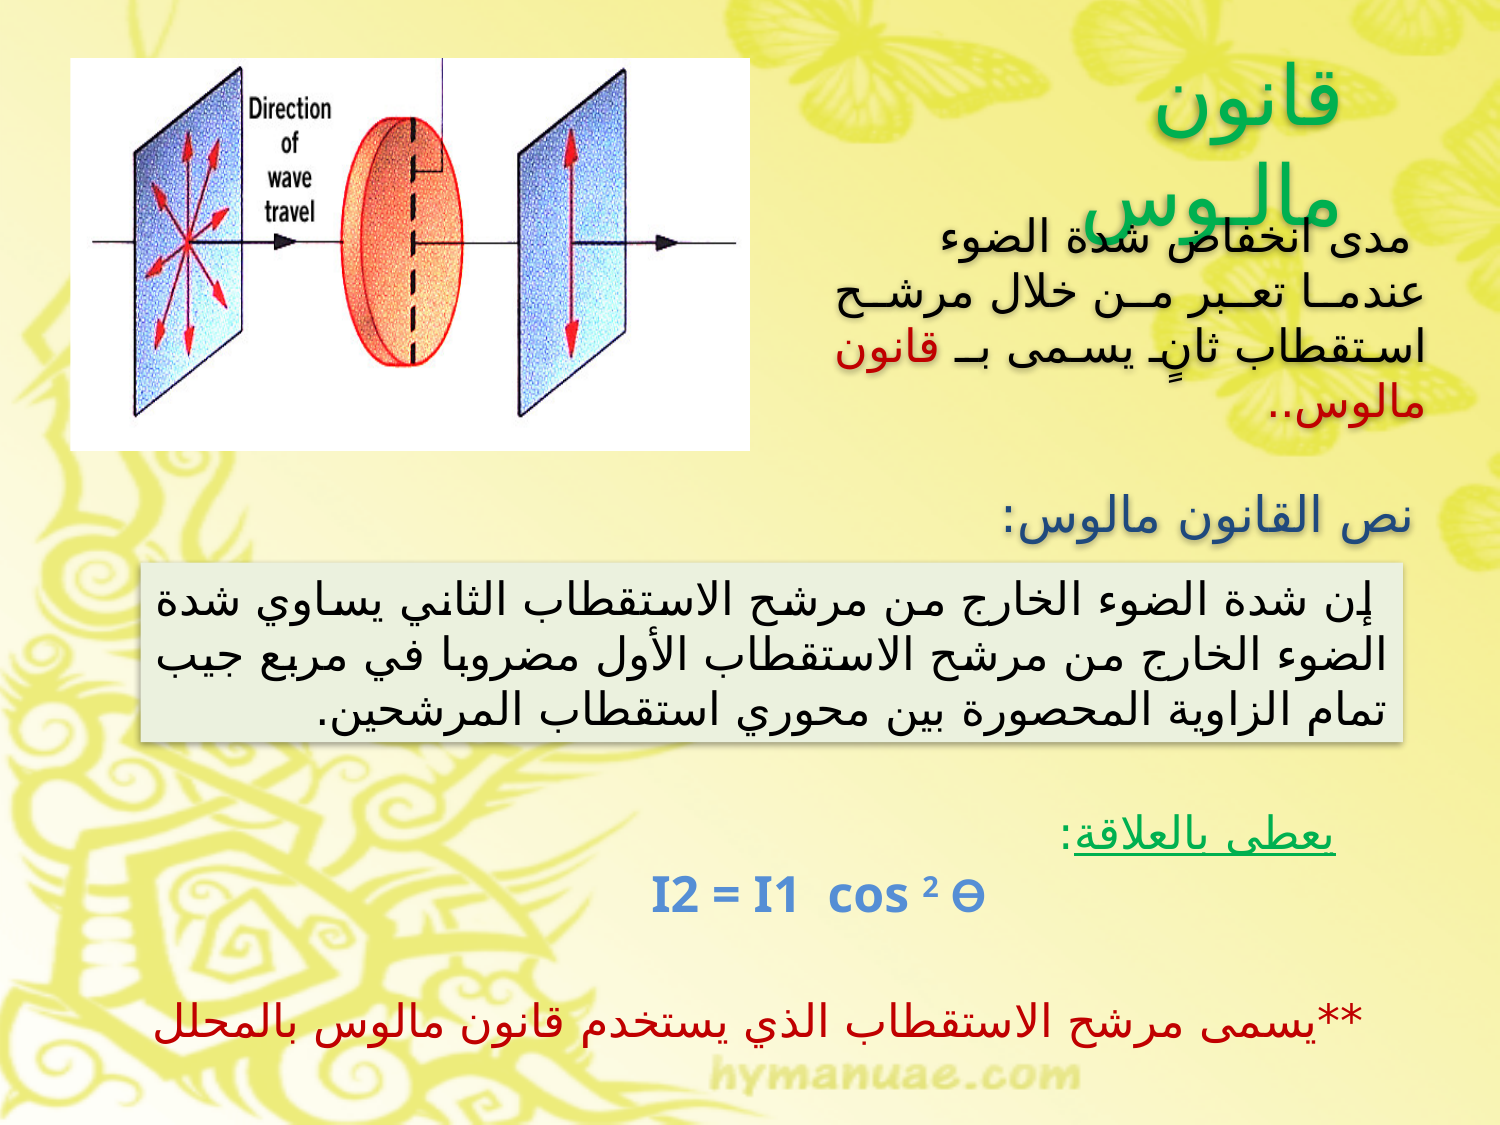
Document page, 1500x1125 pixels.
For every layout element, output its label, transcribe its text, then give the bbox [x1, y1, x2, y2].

text_box **يسمى مرشح الاستقطاب الذي يستخدم قانون مالوس بالمحلل [92, 982, 1396, 1056]
text_box يعطى بالعلاقة: [1042, 795, 1352, 869]
text_box إن شدة الضوء الخارج من مرشح الاستقطاب الثاني يساوي شدة الضوء الخارج من مرشح الاستقطاب الأول مضروبا في مربع جيب تمام الزاوية المحصورة بين محوري استقطاب المرشحين. [140, 562, 1404, 743]
text_box I2 = I1 cos 2 Ө [621, 853, 1002, 932]
text_box نص القانون مالوس: [985, 474, 1431, 550]
text_box قانون مالـوس [855, 34, 1360, 197]
text_box مدى انخفاض شدة الضوء عندما تعبر من خلال مرشح استقطاب ثانٍ يسمى بـ قانون مالوس.. [820, 198, 1443, 435]
picture [0, 0, 1500, 1125]
